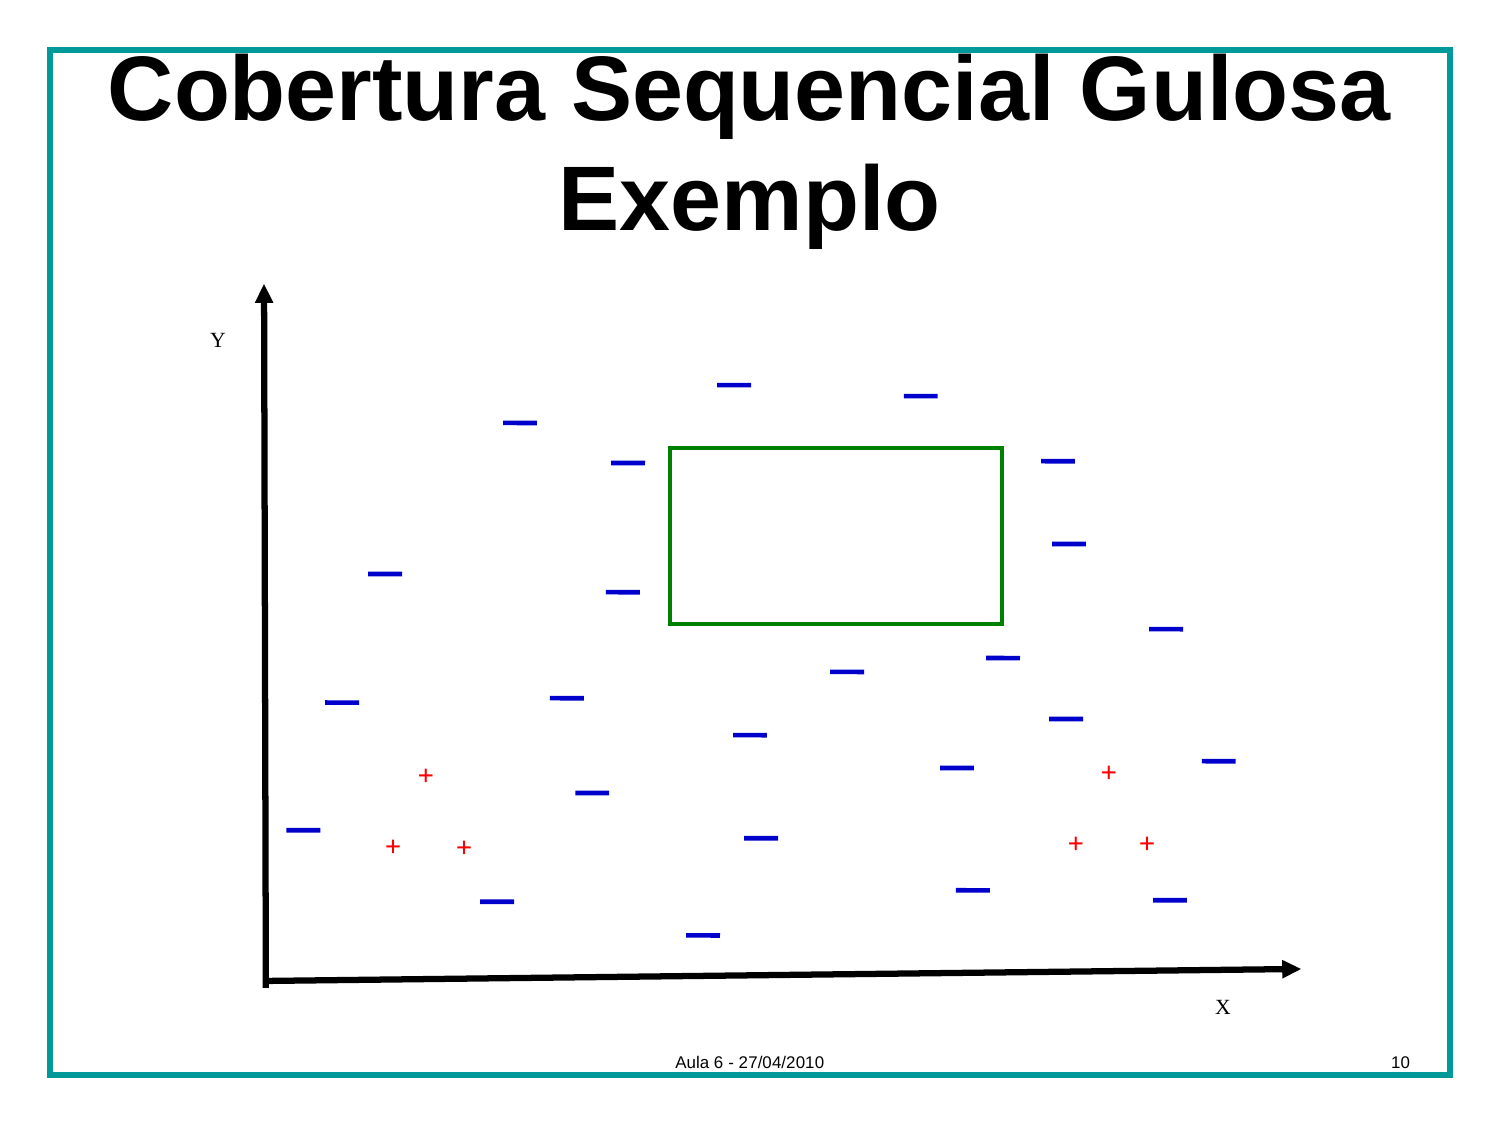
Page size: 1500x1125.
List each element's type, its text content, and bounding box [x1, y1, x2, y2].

text_box [257, 284, 271, 980]
slide_number 10 [1074, 1024, 1426, 1103]
footer Aula 6 - 27/04/2010 [512, 1024, 988, 1103]
text_box [669, 447, 1002, 624]
text_box + [369, 786, 417, 870]
text_box X [1200, 960, 1246, 1024]
text_box + [1124, 783, 1171, 868]
text_box + [1053, 783, 1100, 867]
text_box [1246, 962, 1301, 976]
text_box + [402, 715, 449, 799]
text_box Y [195, 293, 241, 360]
text_box + [1085, 712, 1133, 796]
title Cobertura Sequencial Gulosa Exemplo [74, 44, 1426, 233]
text_box + [441, 786, 488, 871]
